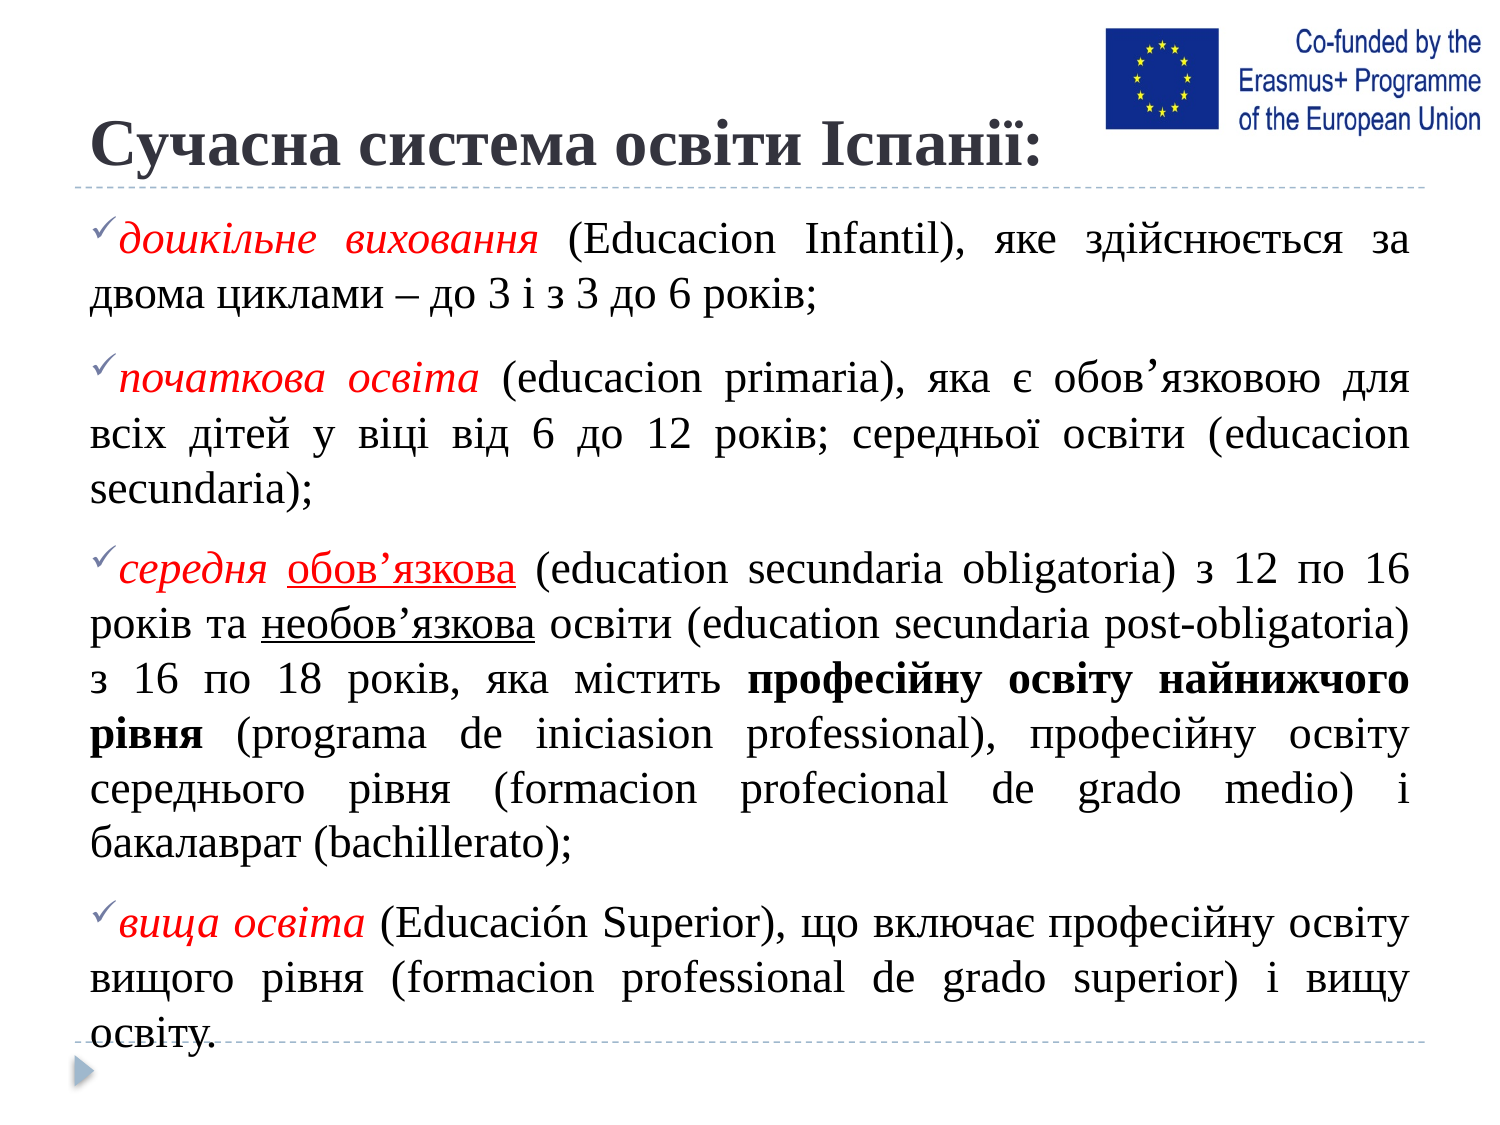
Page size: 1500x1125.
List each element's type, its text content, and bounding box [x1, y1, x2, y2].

list дошкільне виховання (Educacion Infantil), яке здійснюється за двома циклами – до 3 і з 3 до 6 років; початкова освіта (educacion primaria), яка є обов’язковою для всіх дітей у віці від 6 до 12 років; середньої освіти (educacion secundaria); середня обов’язкова (education secundaria obligatoria) з 12 по 16 років та необов’язкова освіти (education secundaria post-obligatoria) з 16 по 18 років, яка містить професійну освіту найнижчого рівня (programa de iniciasion professional), професійну освіту середнього рівня (formacion profecional de grado medio) і бакалаврат (bachillerato); вища освіта (Educación Superior), що включає професійну освіту вищого рівня (formacion professional de grado superior) і вищу освіту. [75, 200, 1425, 1094]
title Сучасна система освіти Іспанії: [75, 24, 1425, 188]
picture [1081, 0, 1500, 160]
